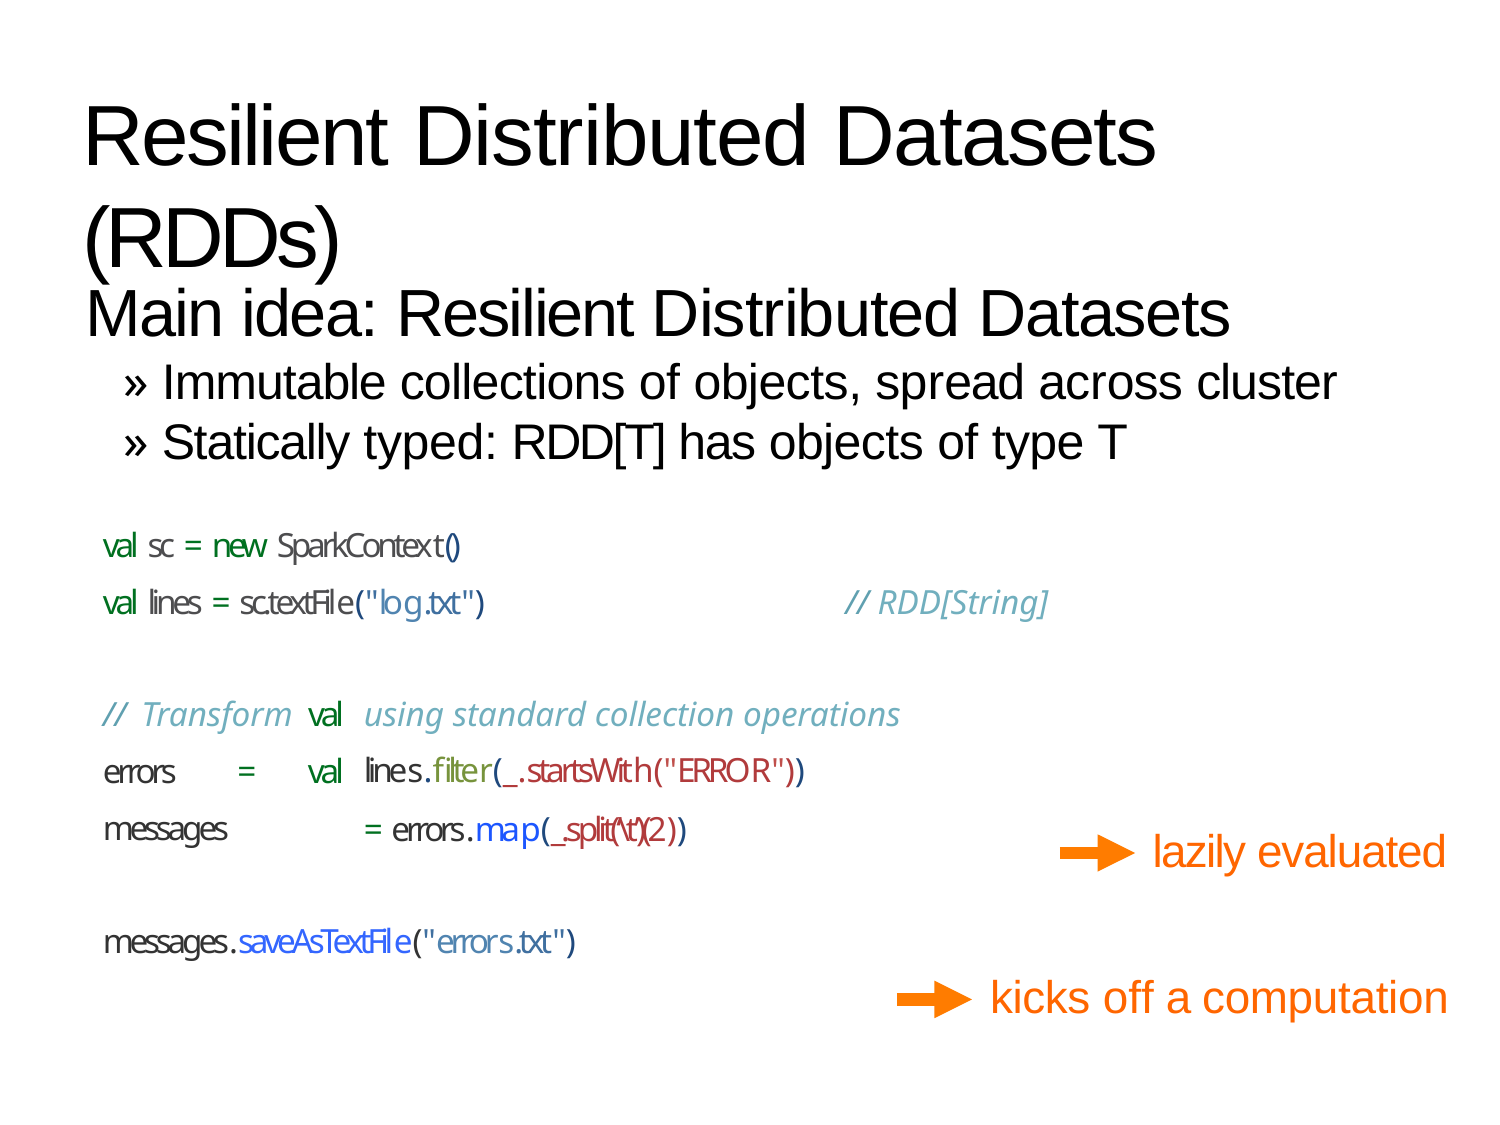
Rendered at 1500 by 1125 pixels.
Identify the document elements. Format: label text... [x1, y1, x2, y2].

text_box val sc = new SparkContext() val lines = sc.textFile("log.txt") [100, 524, 788, 624]
text_box lazily evaluated [1150, 821, 1449, 878]
text_box Resilient Distributed Datasets (RDDs) [80, 80, 1439, 183]
text_box [1097, 834, 1136, 872]
text_box // RDD[String] [843, 580, 1129, 624]
text_box Main idea: Resilient Distributed Datasets » Immutable collections of objects, spread across cluster » Statically typed: RDD[T] has objects of type T [83, 270, 1344, 471]
text_box using standard collection operations lines.filter(_.startsWith("ERROR")) [361, 693, 1089, 792]
text_box = errors.map(_.split(‘\t’)(2)) [361, 807, 968, 851]
text_box messages.saveAsTextFile("errors.txt") kicks off a computation [100, 920, 1451, 1025]
text_box // Transform val errors = val messages [100, 676, 346, 851]
